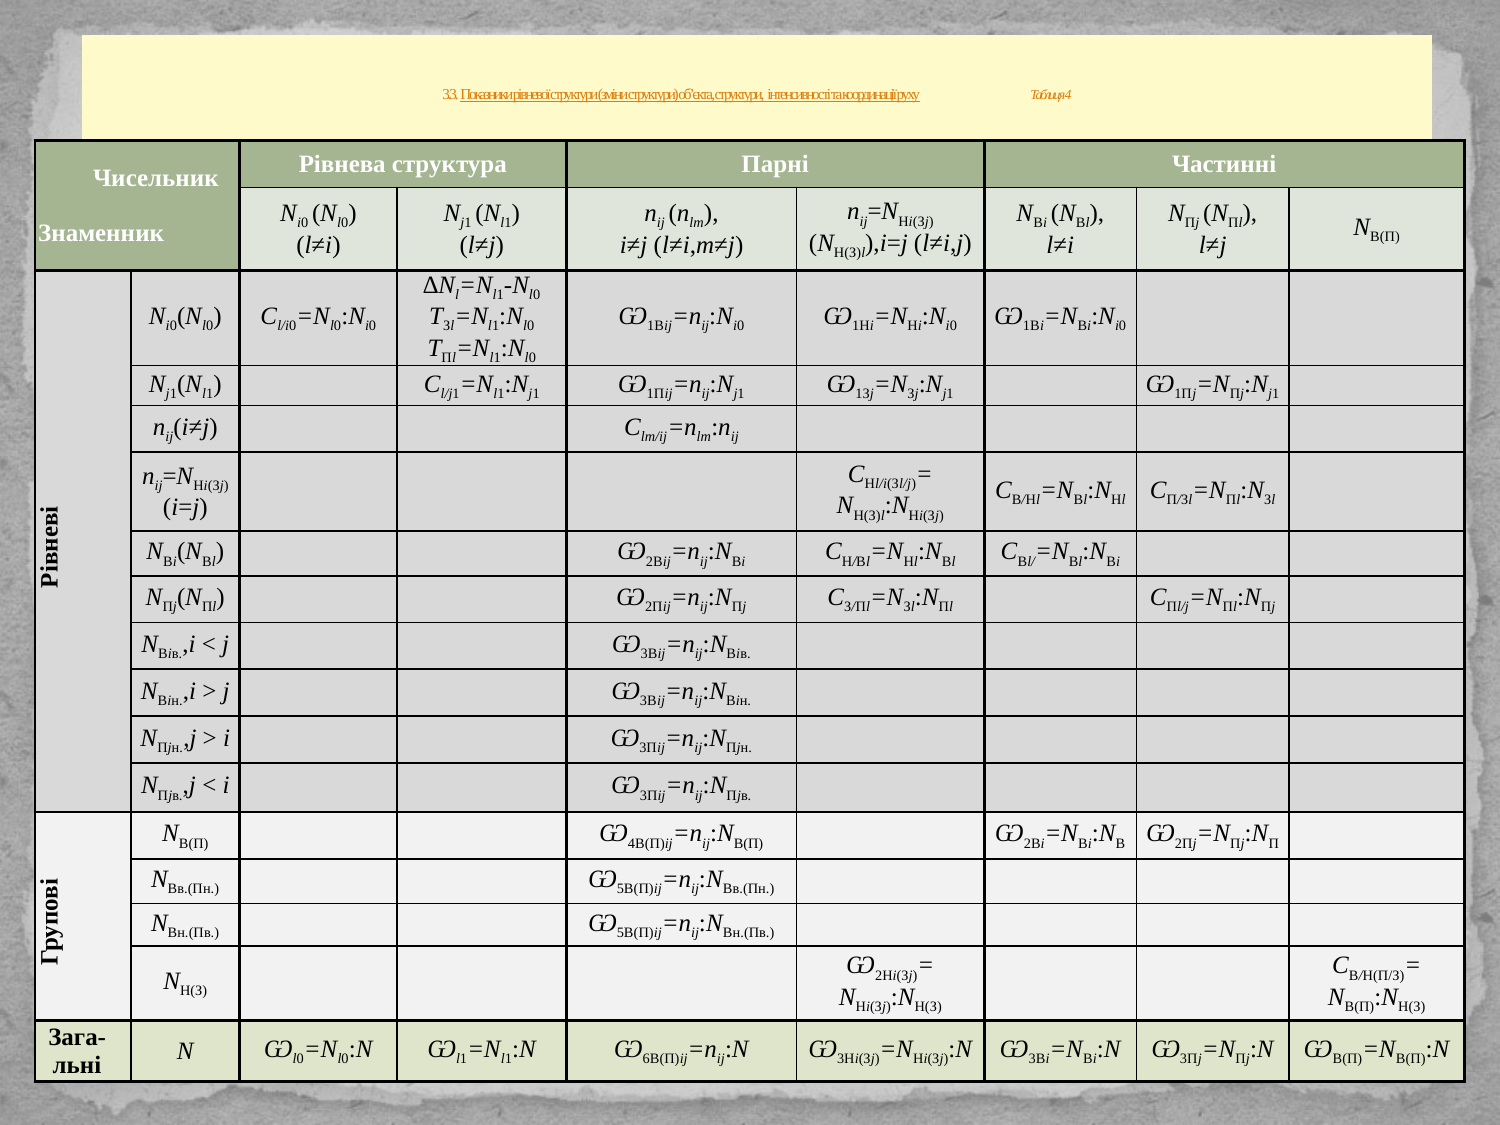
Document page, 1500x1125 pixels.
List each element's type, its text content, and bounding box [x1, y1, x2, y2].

table_cell Ѡ3Пj=NПj:N [1137, 1022, 1288, 1080]
table_cell CВ/Нl=NВl:NНl [986, 453, 1136, 530]
table_cell Ni0(Nl0) [132, 272, 238, 365]
table_cell [986, 904, 1136, 945]
table_cell NПjн.,j > i [132, 717, 238, 762]
table_cell [1137, 670, 1288, 715]
table_cell Рівневі [36, 272, 130, 811]
table_cell [986, 366, 1136, 405]
table_cell [241, 947, 396, 1019]
table_cell [241, 860, 396, 903]
table_cell Cl/j1=Nl1:Nj1 [398, 366, 565, 405]
table_cell [1290, 717, 1463, 762]
table_cell [797, 406, 983, 451]
table_cell NВi (NВl), l≠i [986, 188, 1136, 269]
table_cell [241, 453, 396, 530]
table_cell [797, 670, 983, 715]
table_cell [398, 904, 565, 945]
table_cell NН(З) [132, 947, 238, 1019]
table_cell [1290, 623, 1463, 668]
table_cell Ѡ3Вi=NВi:N [986, 1022, 1136, 1080]
table_cell Групові [36, 813, 130, 1019]
table_cell Ѡ2Вi=NВi:NВ [986, 813, 1136, 858]
table_cell Ѡ2Нi(Зj)= NНi(Зj):NН(З) [797, 947, 983, 1019]
table_cell Ѡ3Пij=nij:NПjв. [568, 764, 796, 811]
table_cell NВi(NВl) [132, 532, 238, 575]
table_cell [797, 813, 983, 858]
table_cell Ѡ2Вij=nij:NВi [568, 532, 796, 575]
table_cell [1137, 860, 1288, 903]
table_cell [1137, 272, 1288, 365]
table_cell [797, 764, 983, 811]
table_cell CП/Зl=NПl:NЗl [1137, 453, 1288, 530]
table_cell [398, 947, 565, 1019]
table_cell NПj (NПl), l≠j [1137, 188, 1288, 269]
table_cell Ѡl1=Nl1:N [398, 1022, 565, 1080]
table_cell Ѡ3Вij=nij:NВiн. [568, 670, 796, 715]
table_cell [568, 947, 796, 1019]
table_cell [398, 406, 565, 451]
table_cell NВiн.,i > j [132, 670, 238, 715]
table_header Рівнева структура [241, 142, 565, 187]
table_cell [398, 813, 565, 858]
table_cell [1290, 577, 1463, 622]
table_cell Ѡ5В(П)ij=nij:NВн.(Пв.) [568, 904, 796, 945]
table_cell [241, 406, 396, 451]
table_cell [1290, 532, 1463, 575]
table_cell [1290, 764, 1463, 811]
table_cell [398, 623, 565, 668]
table_cell CН/Вl=NНl:NВl [797, 532, 983, 575]
table_cell NВ(П) [132, 813, 238, 858]
table_cell [986, 764, 1136, 811]
table_cell CНl/i(Зl/j)= NН(З)l:NНi(Зj) [797, 453, 983, 530]
table_cell Clm/ij=nlm:nij [568, 406, 796, 451]
table_cell Ѡ3Пij=nij:NПjн. [568, 717, 796, 762]
table_cell Nj1(Nl1) [132, 366, 238, 405]
table_cell [241, 577, 396, 622]
table_cell CВ/Н(П/З)= NВ(П):NН(З) [1290, 947, 1463, 1019]
table_cell [241, 764, 396, 811]
table_cell [1290, 670, 1463, 715]
table_cell ∆Nl=Nl1-Nl0 ТЗl=Nl1:Nl0 ТПl=Nl1:Nl0 [398, 272, 565, 365]
table_cell [1290, 904, 1463, 945]
table_cell [398, 453, 565, 530]
title 3.3. Показники рівневої структури (зміни структури) об’єкта, структури, інтенсивності та координації руху Таблиця 4 [81, 35, 1433, 139]
table_cell CВl/=NВl:NВi [986, 532, 1136, 575]
table_cell [1290, 272, 1463, 365]
table_cell Ѡ4В(П)ij=nij:NВ(П) [568, 813, 796, 858]
table_cell [398, 717, 565, 762]
table_cell Ѡ1Пij=nij:Nj1 [568, 366, 796, 405]
table_cell Ѡ3Нi(Зj)=NНi(Зj):N [797, 1022, 983, 1080]
table_cell [1137, 947, 1288, 1019]
table_cell Ѡ5В(П)ij=nij:NВв.(Пн.) [568, 860, 796, 903]
table_cell nij=NНi(Зj) (i=j) [132, 453, 238, 530]
table_cell Ѡ2Пij=nij:NПj [568, 577, 796, 622]
table_cell [986, 860, 1136, 903]
table_cell Ѡ1Нi=NНi:Ni0 [797, 272, 983, 365]
table_cell NВв.(Пн.) [132, 860, 238, 903]
table_cell [241, 717, 396, 762]
table_cell [986, 623, 1136, 668]
table_cell [1137, 406, 1288, 451]
table_cell [1137, 717, 1288, 762]
table_cell [986, 577, 1136, 622]
table_header Парні [568, 142, 983, 187]
table_cell CПl/j=NПl:NПj [1137, 577, 1288, 622]
table_cell [398, 577, 565, 622]
table_cell [1290, 366, 1463, 405]
table_header Частинні [986, 142, 1463, 187]
table_cell ѠВ(П)=NВ(П):N [1290, 1022, 1463, 1080]
table_cell Ѡ1Пj=NПj:Nj1 [1137, 366, 1288, 405]
table_cell Ѡ1Зj=NЗj:Nj1 [797, 366, 983, 405]
table_cell [797, 904, 983, 945]
table_cell NПj(NПl) [132, 577, 238, 622]
table_cell [241, 532, 396, 575]
table_cell [241, 623, 396, 668]
table_cell Ѡ2Пj=NПj:NП [1137, 813, 1288, 858]
table_cell NВ(П) [1290, 188, 1463, 269]
table_cell [398, 670, 565, 715]
table_cell [986, 947, 1136, 1019]
table_cell [1137, 532, 1288, 575]
table_header Чисельник Знаменник [36, 142, 238, 269]
table_cell [241, 813, 396, 858]
table_cell [1290, 813, 1463, 858]
table_cell Ѡ3Вij=nij:NВiв. [568, 623, 796, 668]
table_cell [1290, 860, 1463, 903]
table_cell [1290, 453, 1463, 530]
table_cell [797, 717, 983, 762]
table_cell Ѡ1Вij=nij:Ni0 [568, 272, 796, 365]
table_cell [986, 670, 1136, 715]
table_cell [1290, 406, 1463, 451]
table_cell Ѡ1Вi=NВi:Ni0 [986, 272, 1136, 365]
table_cell NВiв.,i < j [132, 623, 238, 668]
table_cell [797, 623, 983, 668]
table_cell CЗ/Пl=NЗl:NПl [797, 577, 983, 622]
table_cell [986, 406, 1136, 451]
table_cell Nj1 (Nl1) (l≠j) [398, 188, 565, 269]
table_cell Ni0 (Nl0) (l≠i) [241, 188, 396, 269]
table_cell nij(i≠j) [132, 406, 238, 451]
table_cell nij (nlm), i≠j (l≠i,m≠j) [568, 188, 796, 269]
table_cell [241, 904, 396, 945]
table_cell Зага-льні [36, 1022, 130, 1080]
table_cell N [132, 1022, 238, 1080]
table_cell Ѡ6В(П)ij=nij:N [568, 1022, 796, 1080]
table_cell [241, 366, 396, 405]
table_cell [797, 860, 983, 903]
table_cell [568, 453, 796, 530]
table_cell NПjв.,j < i [132, 764, 238, 811]
table_cell [1137, 904, 1288, 945]
table_cell [1137, 623, 1288, 668]
table_cell [986, 717, 1136, 762]
table_cell [398, 764, 565, 811]
table_cell [1137, 764, 1288, 811]
table_cell NВн.(Пв.) [132, 904, 238, 945]
table_cell Cl/i0=Nl0:Ni0 [241, 272, 396, 365]
table_cell Ѡl0=Nl0:N [241, 1022, 396, 1080]
table_cell [398, 860, 565, 903]
table_cell nij=NНi(Зj) (NН(З)l),i=j (l≠i,j) [797, 188, 983, 269]
table_cell [241, 670, 396, 715]
table_cell [398, 532, 565, 575]
